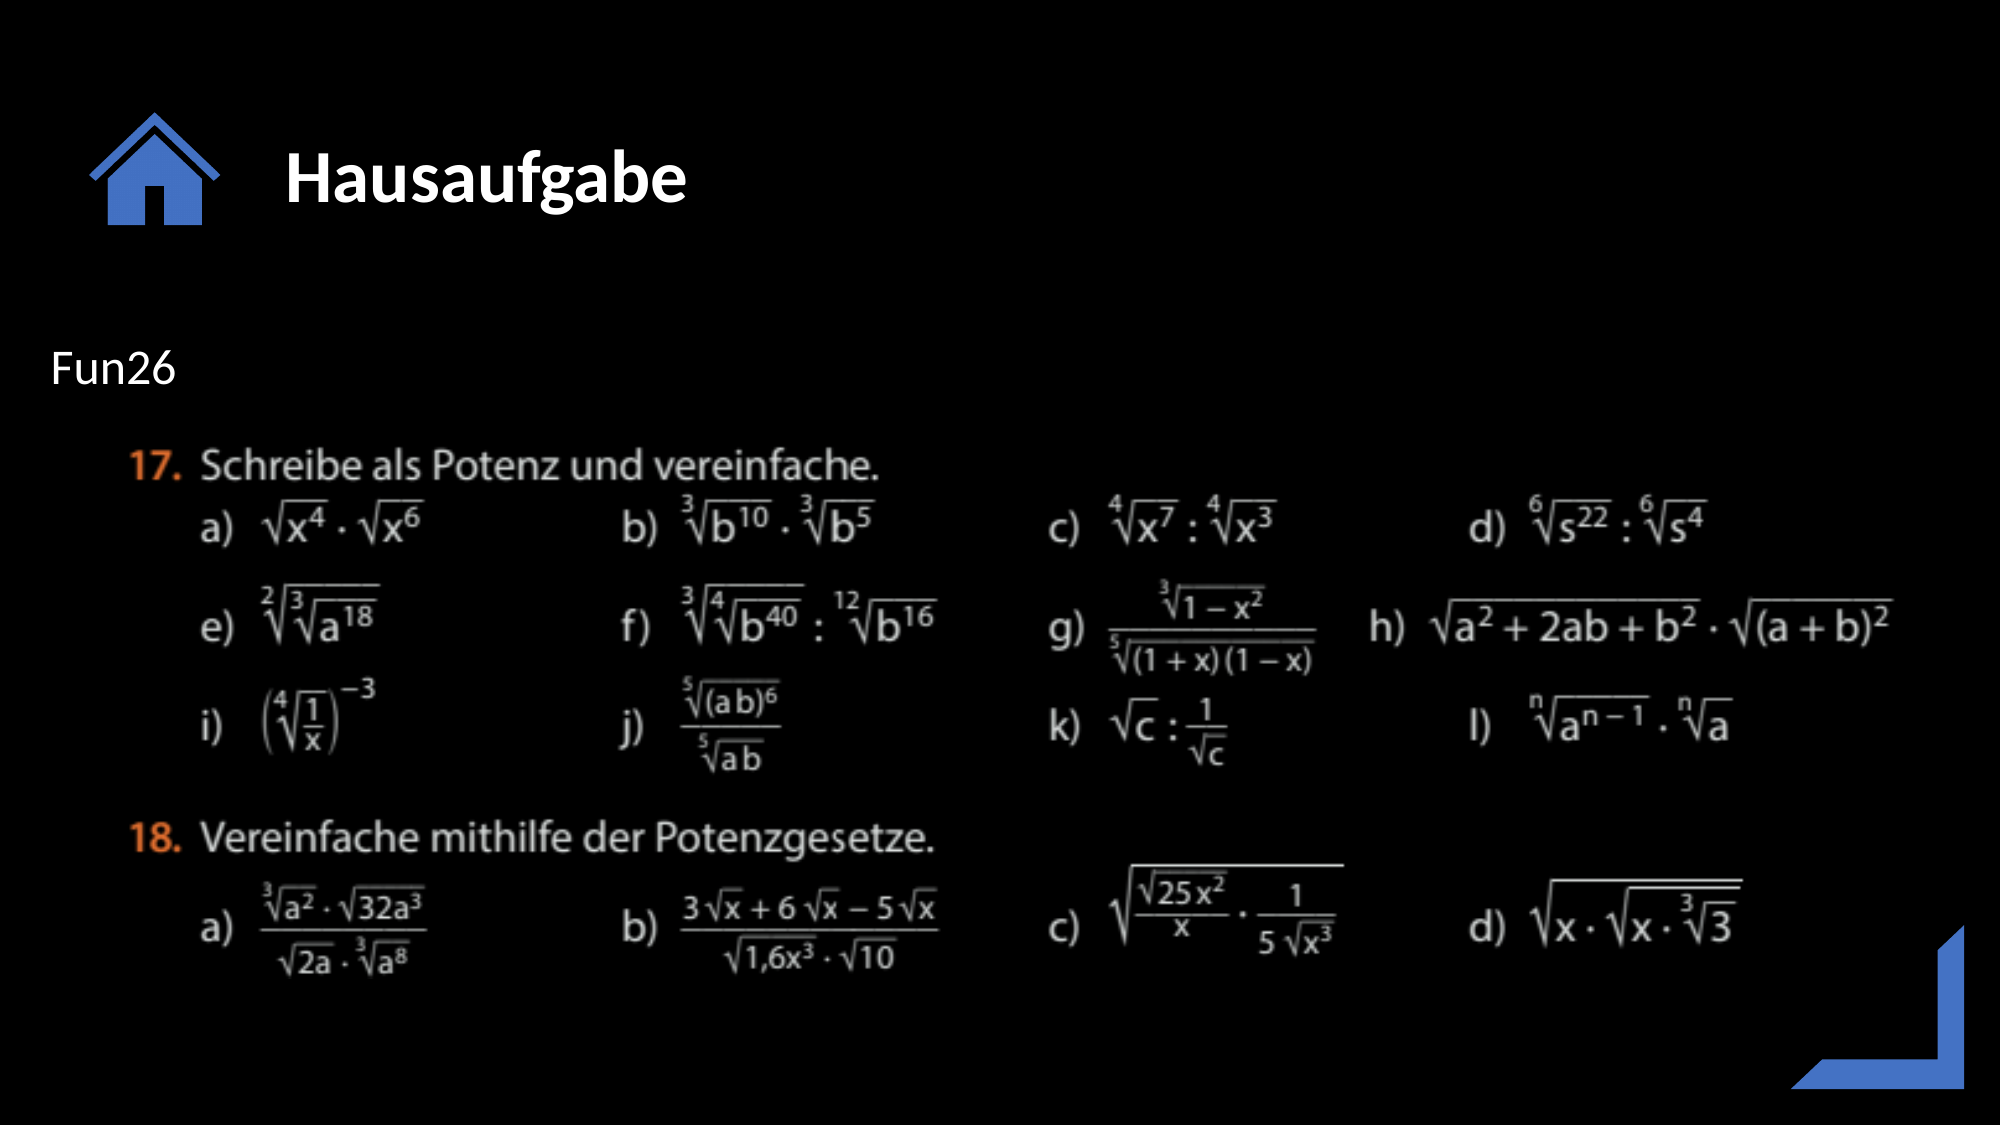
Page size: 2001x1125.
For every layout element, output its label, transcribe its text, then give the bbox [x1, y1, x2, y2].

picture [79, 93, 230, 244]
picture [101, 411, 1917, 979]
list Fun26 [35, 334, 1965, 1090]
